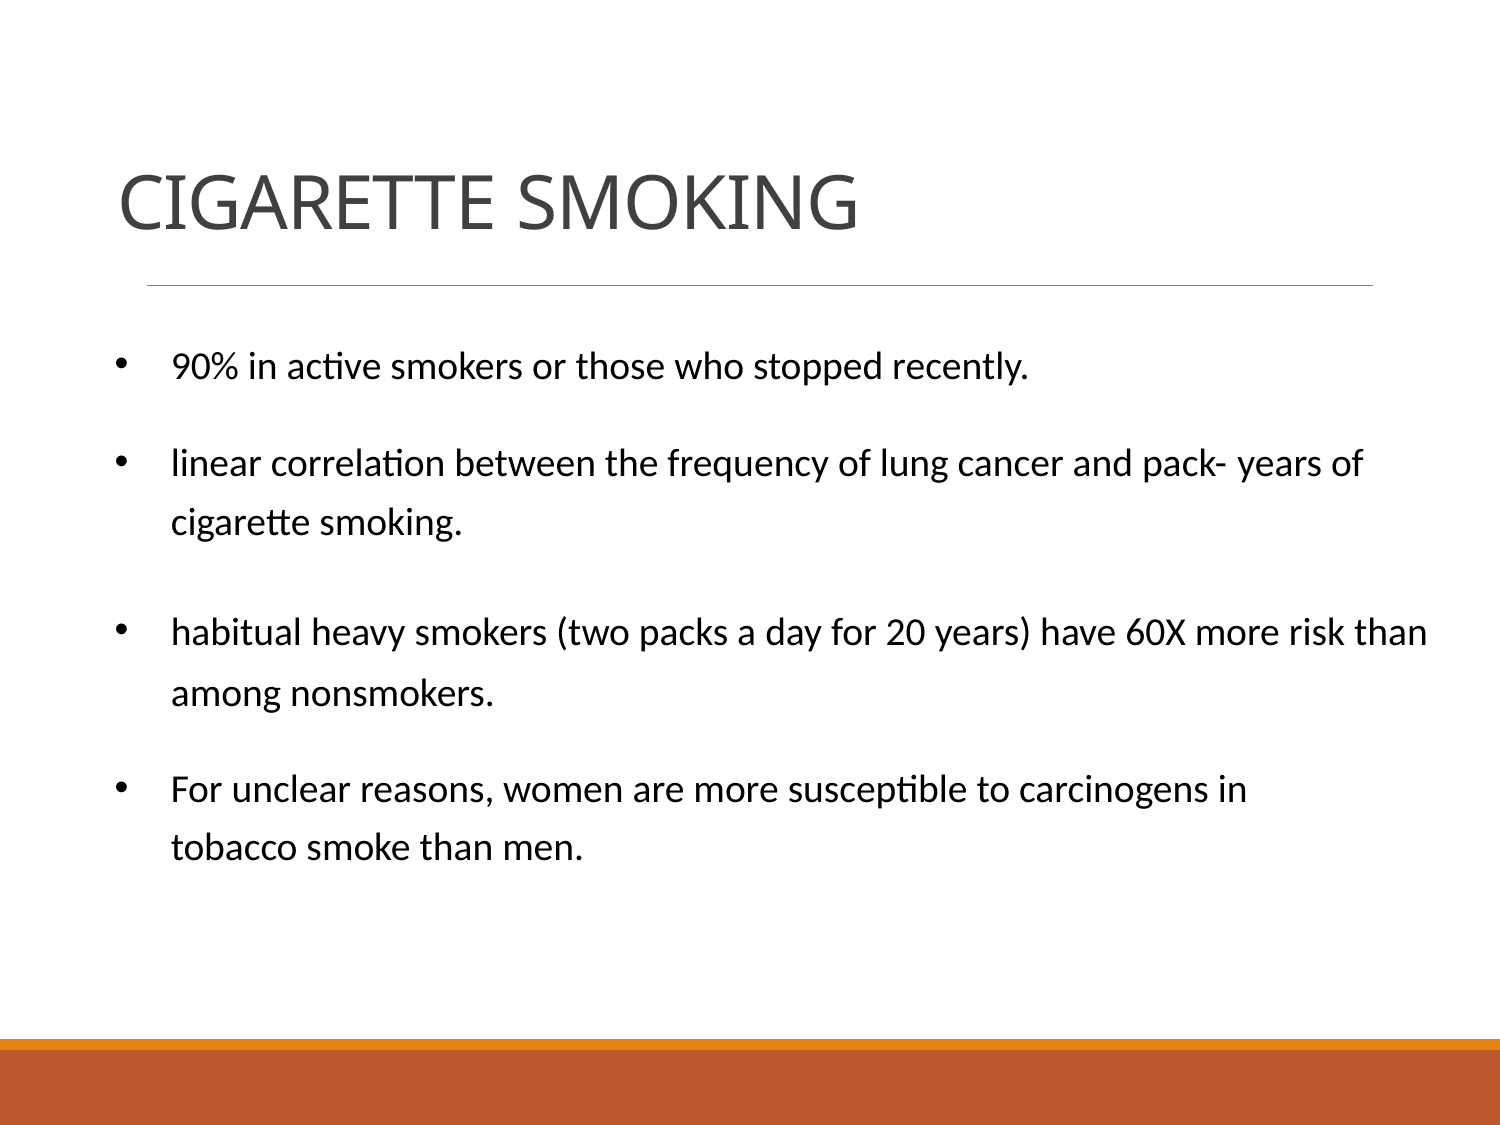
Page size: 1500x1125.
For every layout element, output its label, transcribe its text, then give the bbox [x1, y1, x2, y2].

text_box 90% in active smokers or those who stopped recently. linear correlation between the frequency of lung cancer and pack- years of cigarette smoking. habitual heavy smokers (two packs a day for 20 years) have 60X more risk than among nonsmokers. For unclear reasons, women are more susceptible to carcinogens in tobacco smoke than men. [112, 337, 1462, 869]
title CIGARETTE SMOKING [114, 54, 1003, 245]
